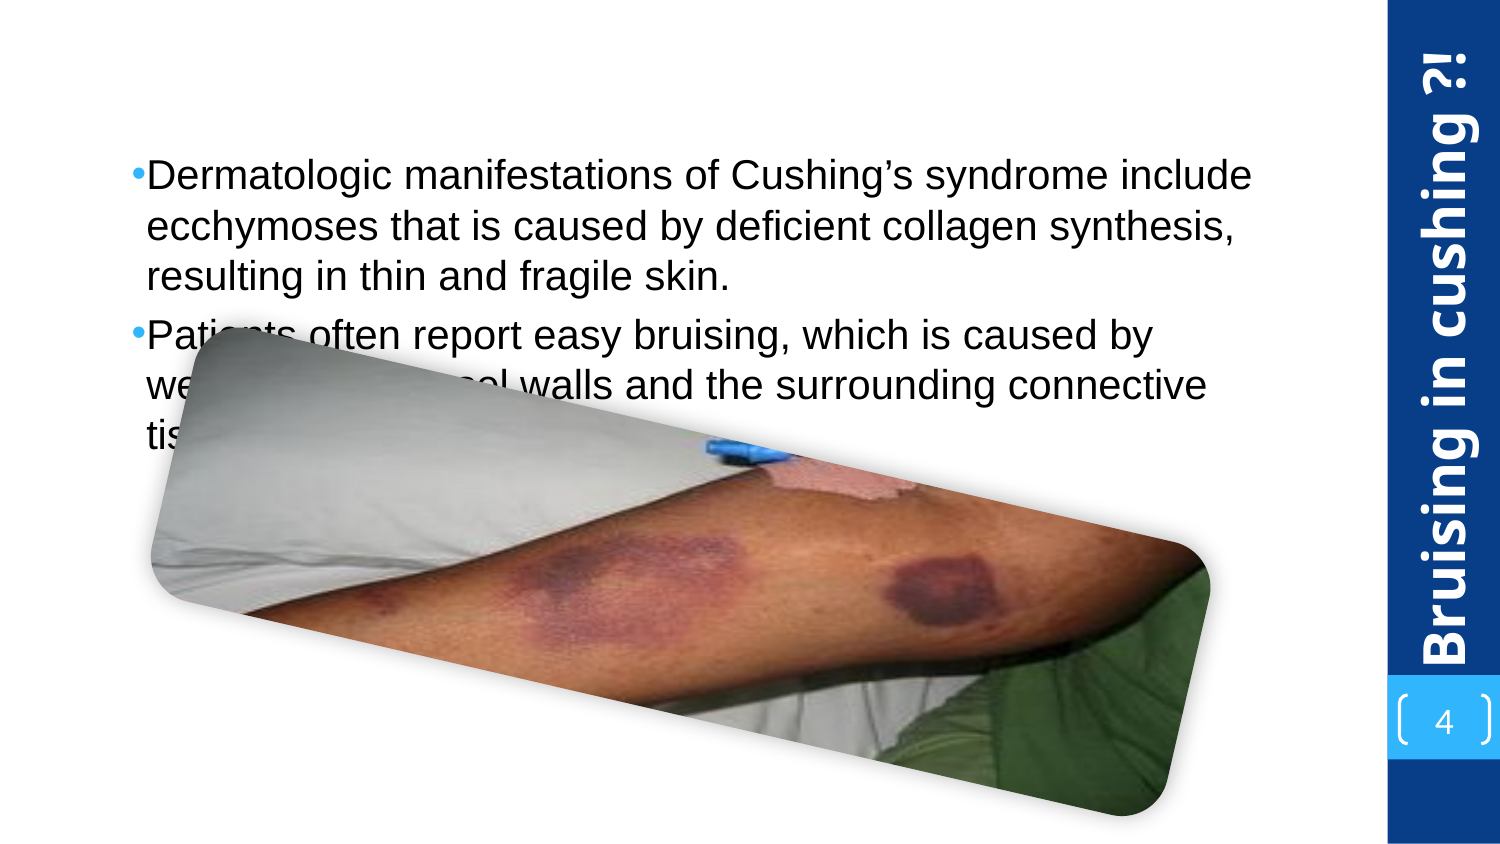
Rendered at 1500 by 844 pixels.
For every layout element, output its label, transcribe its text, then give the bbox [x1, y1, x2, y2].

slide_number 4 [1397, 693, 1492, 746]
text_box Bruising in cushing ?! [1399, 36, 1485, 684]
list Dermatologic manifestations of Cushing’s syndrome include ecchymoses that is caused by deficient collagen synthesis, resulting in thin and fragile skin. Patients often report easy bruising, which is caused by weakness of vessel walls and the surrounding connective tissue [75, 133, 1325, 619]
picture [150, 327, 1211, 817]
